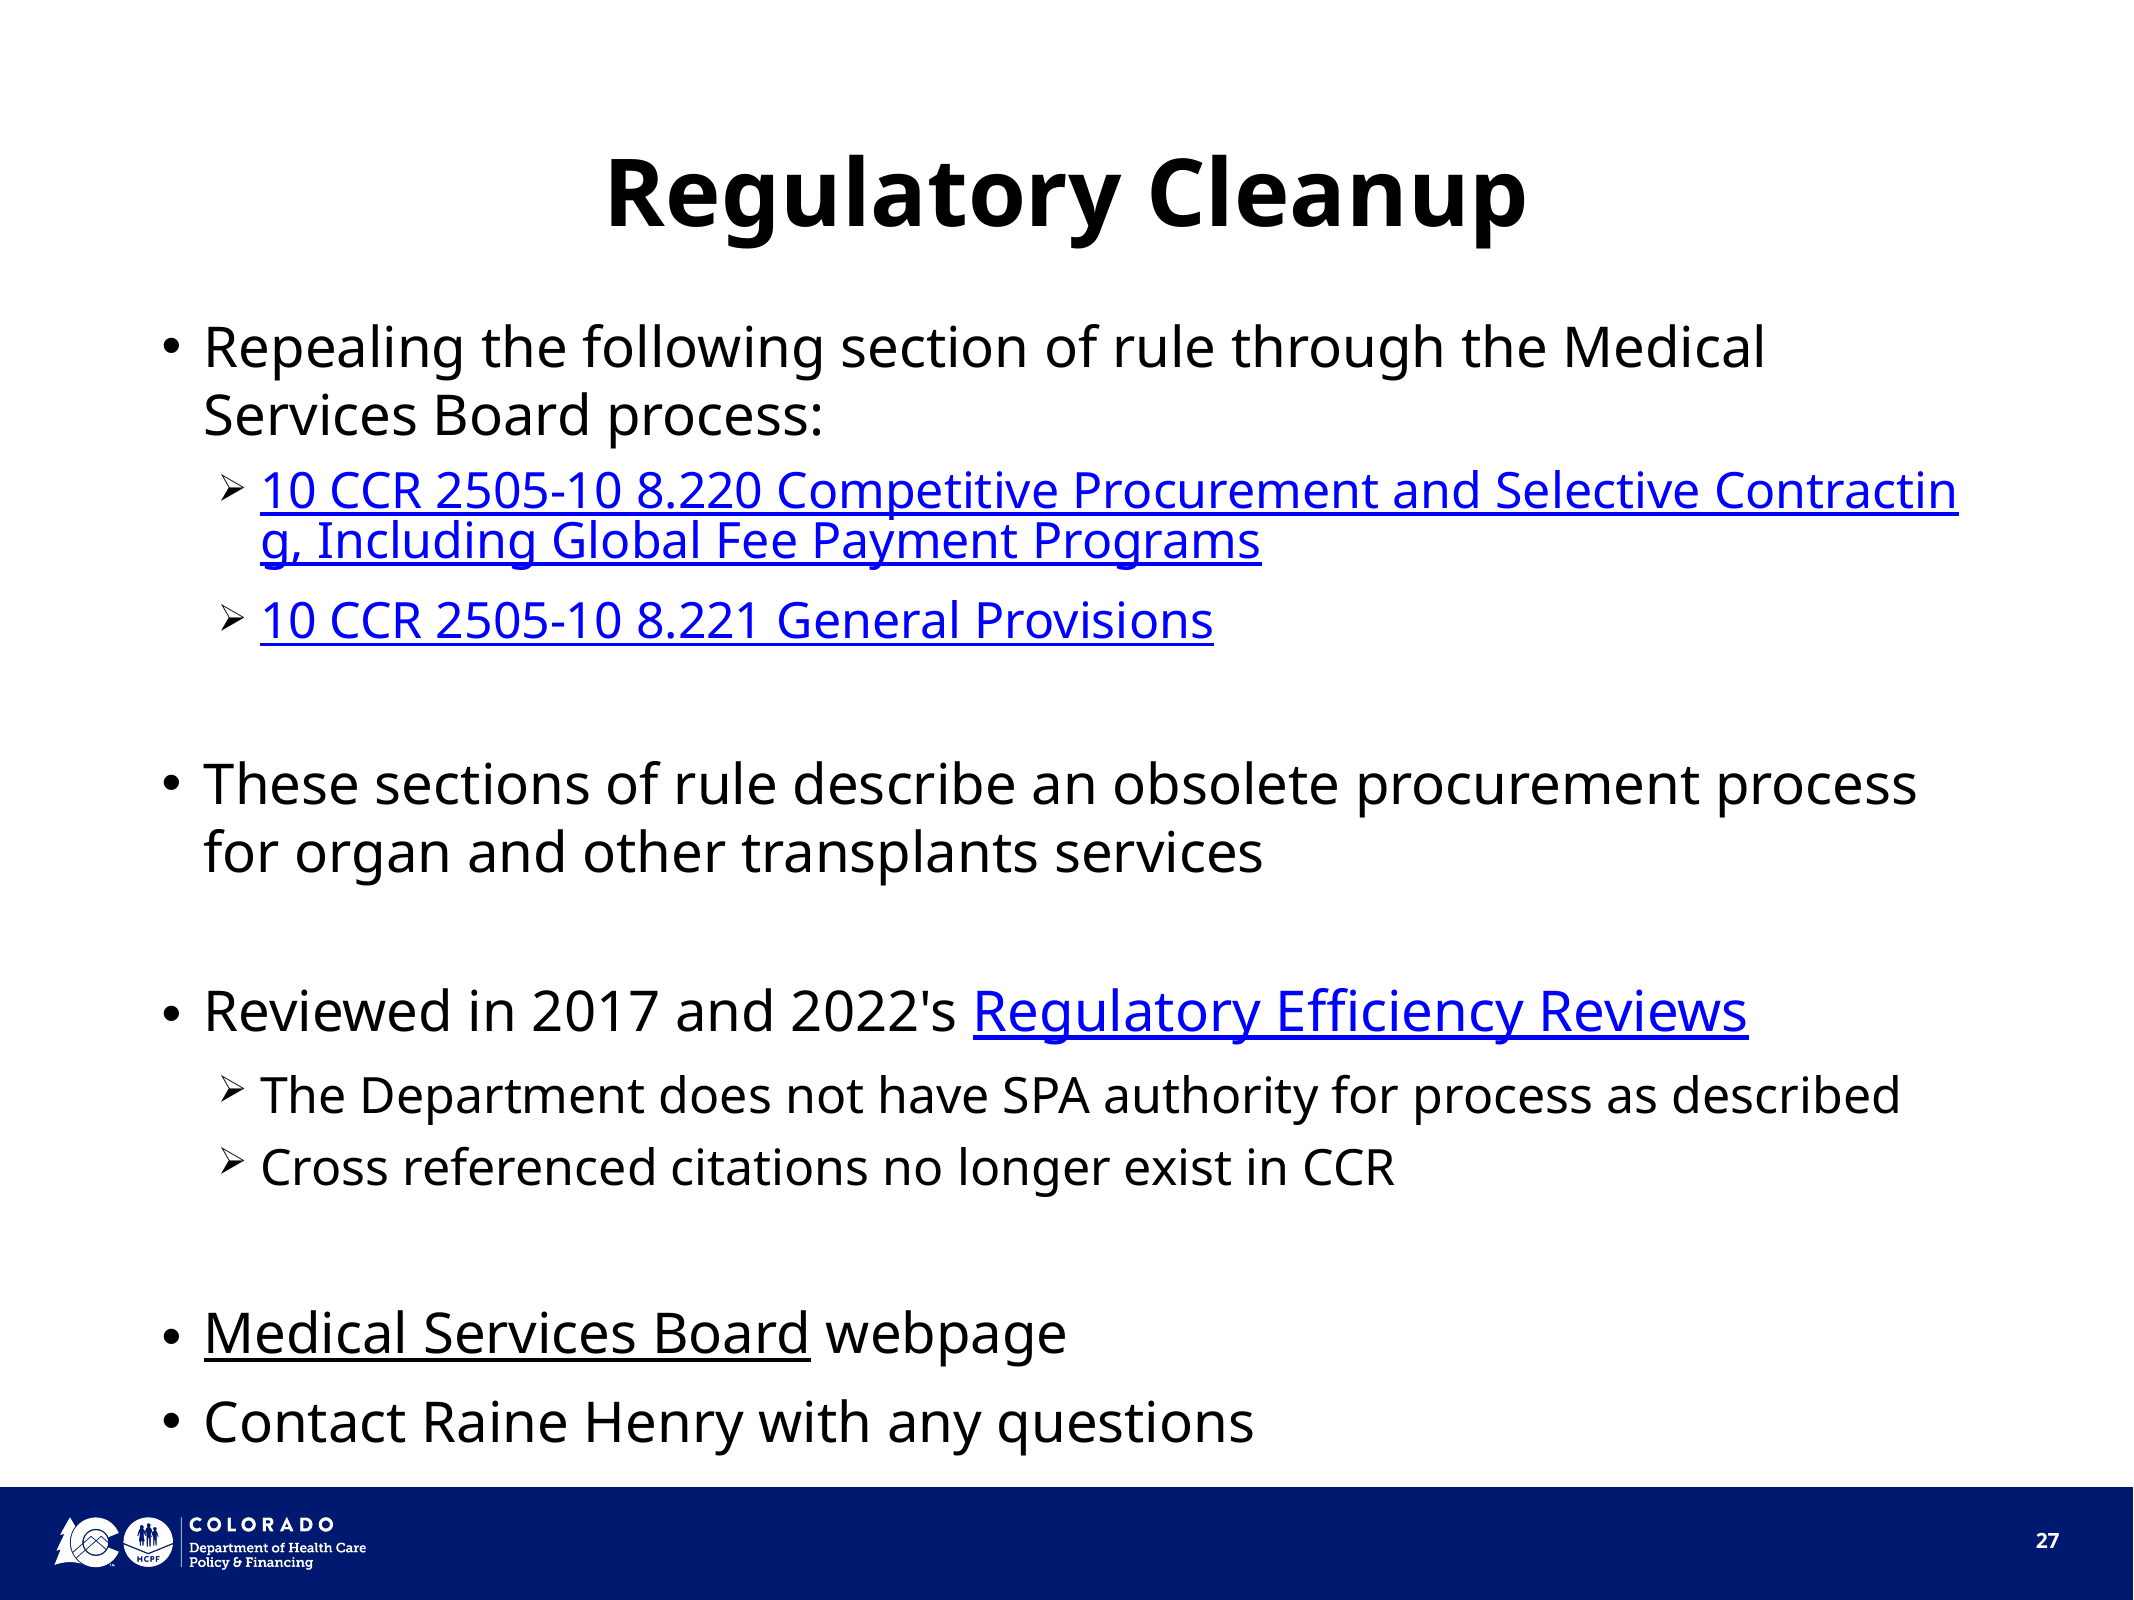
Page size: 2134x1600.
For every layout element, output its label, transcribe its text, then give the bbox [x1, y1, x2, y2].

list Repealing the following section of rule through the Medical Services Board process: 10 CCR 2505-10 8.220 Competitive Procurement and Selective Contracting, Including Global Fee Payment Programs 10 CCR 2505-10 8.221 General Provisions These sections of rule describe an obsolete procurement process for organ and other transplants services Reviewed in 2017 and 2022's Regulatory Efficiency Reviews The Department does not have SPA authority for process as described Cross referenced citations no longer exist in CCR Medical Services Board webpage Contact Raine Henry with any questions [146, 304, 1987, 1429]
slide_number 27 [1722, 1498, 2075, 1585]
title Regulatory Cleanup [146, 94, 1987, 285]
picture [54, 1517, 366, 1570]
